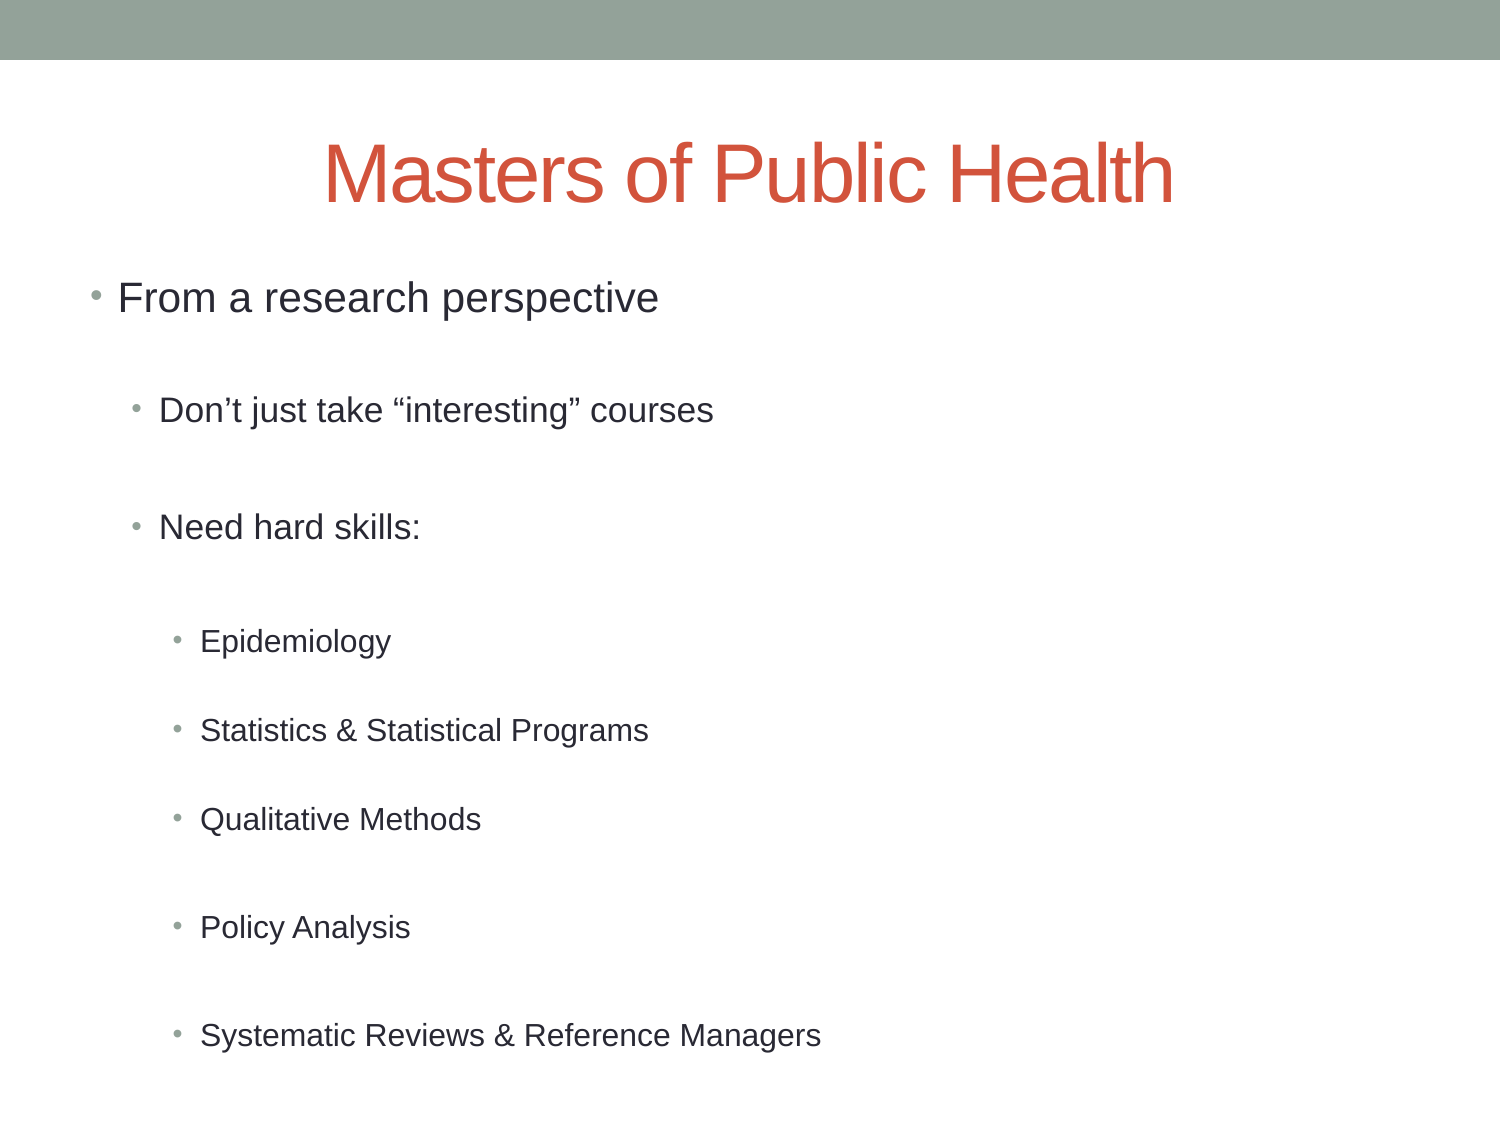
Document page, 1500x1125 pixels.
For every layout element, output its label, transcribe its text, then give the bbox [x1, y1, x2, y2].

list From a research perspective Don’t just take “interesting” courses Need hard skills: Epidemiology Statistics & Statistical Programs Qualitative Methods Policy Analysis Systematic Reviews & Reference Managers [75, 262, 1425, 1063]
title Masters of Public Health [75, 87, 1425, 250]
